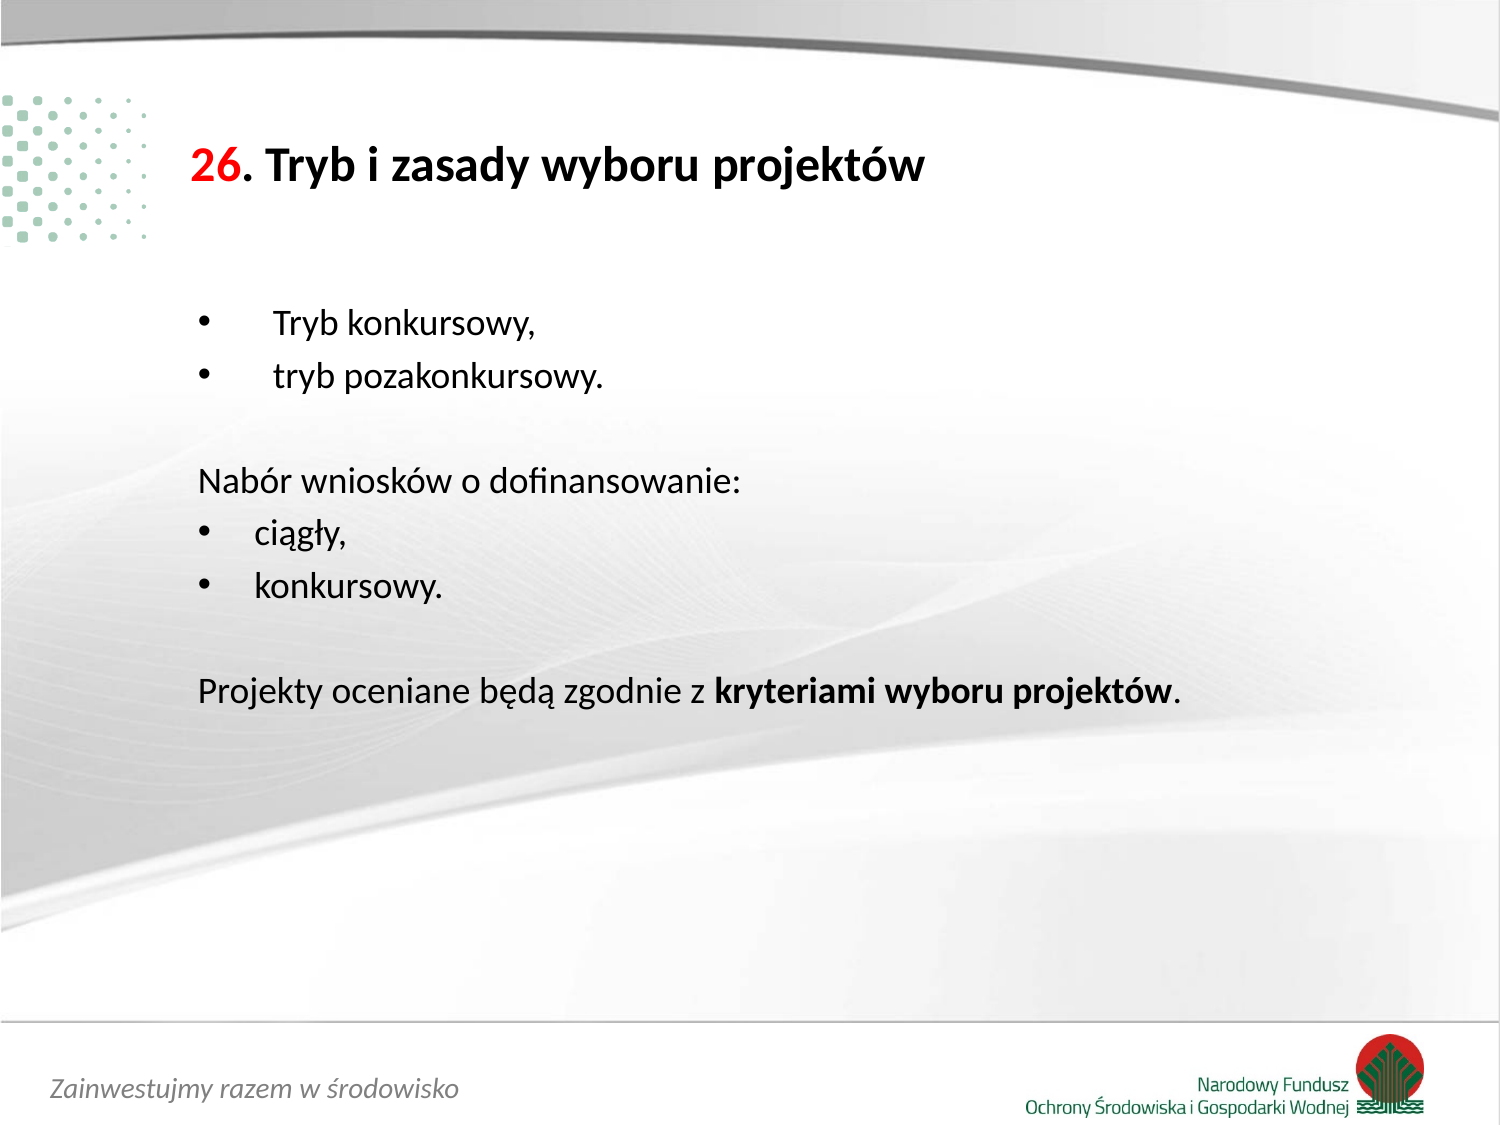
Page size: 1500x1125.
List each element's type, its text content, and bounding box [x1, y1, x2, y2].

picture [1026, 1034, 1424, 1118]
picture [0, 0, 1499, 1023]
list Tryb konkursowy, tryb pozakonkursowy. Nabór wniosków o dofinansowanie: ciągły, konkursowy. Projekty oceniane będą zgodnie z kryteriami wyboru projektów. [183, 290, 1425, 1005]
title 26. Tryb i zasady wyboru projektów [175, 67, 1425, 256]
